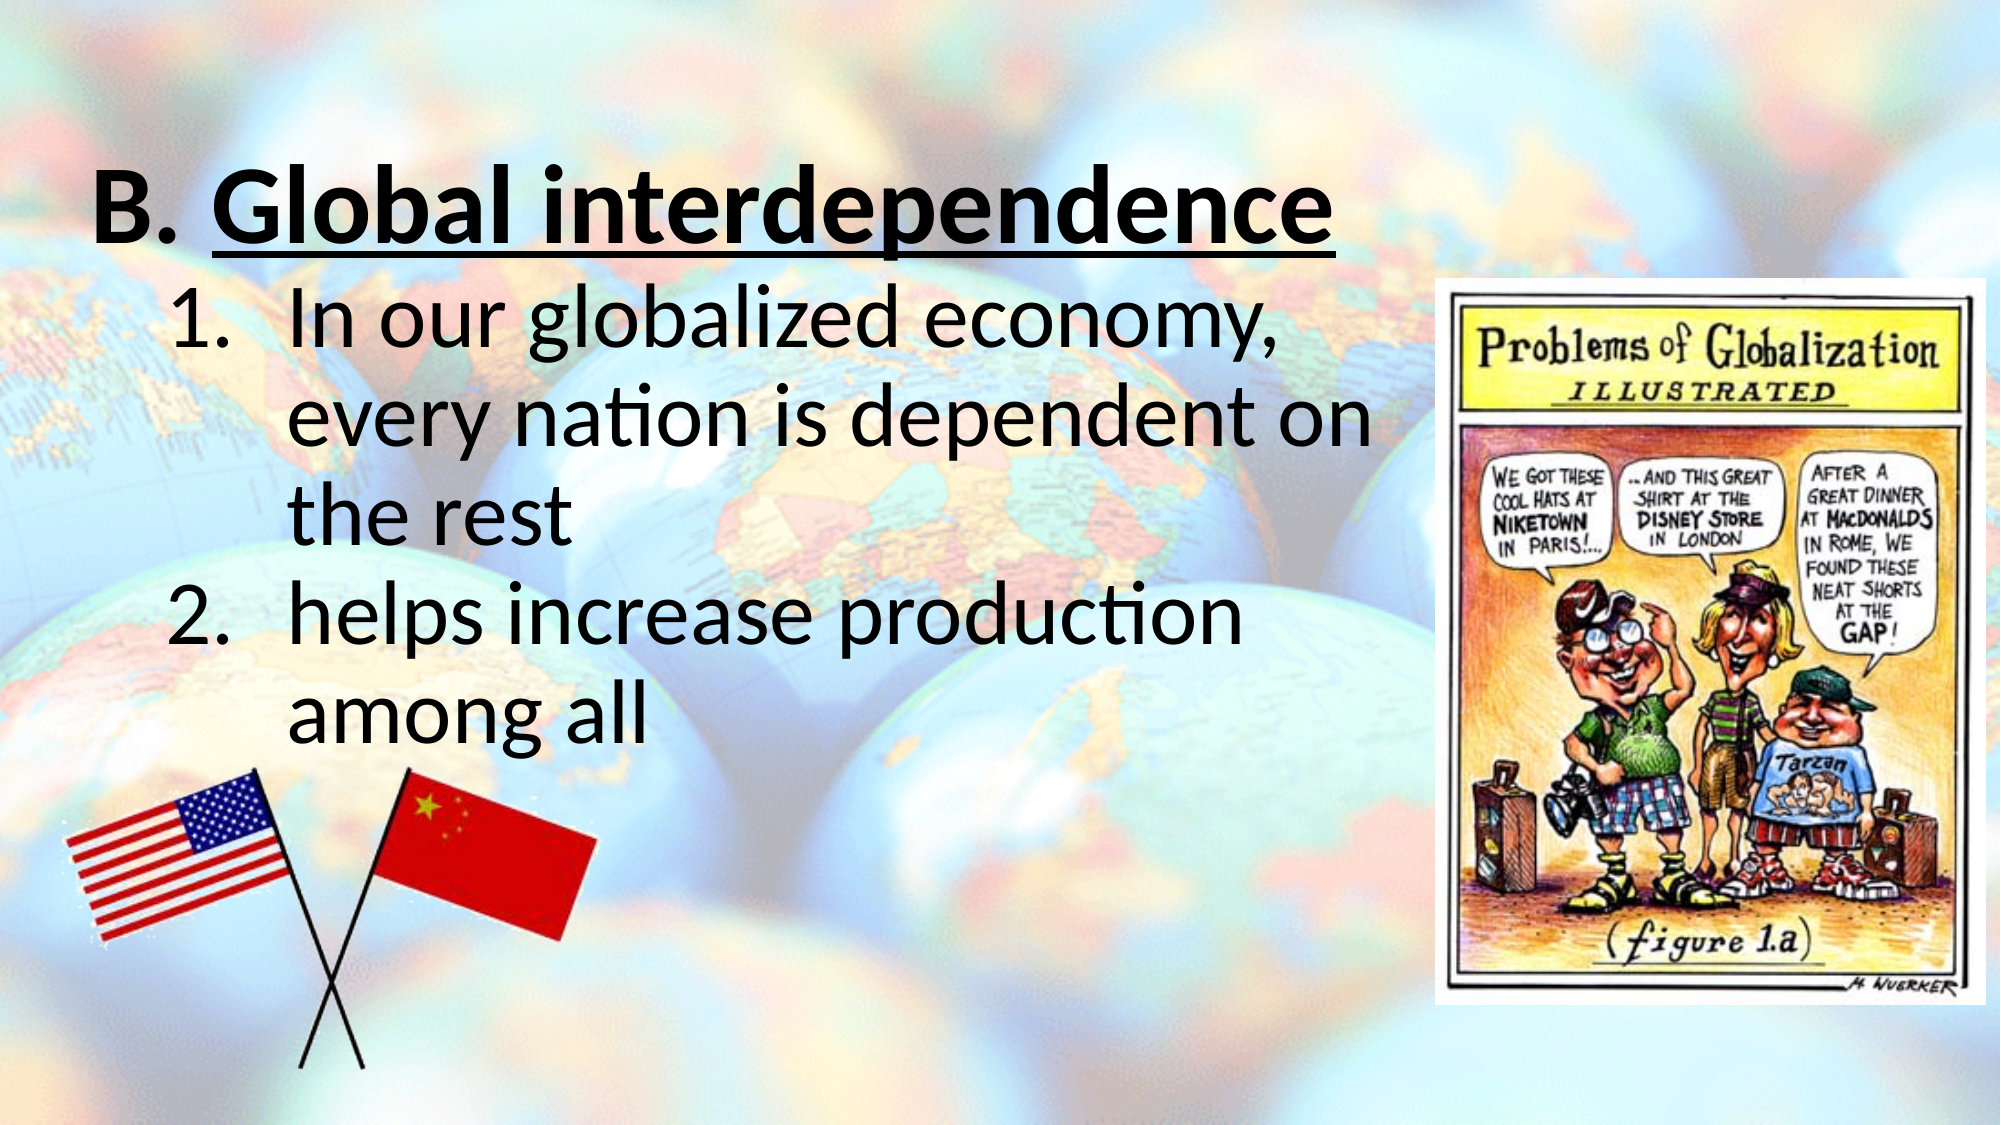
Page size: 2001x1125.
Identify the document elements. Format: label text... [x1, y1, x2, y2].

picture [1435, 278, 1986, 1005]
picture [62, 762, 602, 1075]
list Global interdependence In our globalized economy, every nation is dependent on the rest helps increase production among all [0, 139, 1436, 1005]
